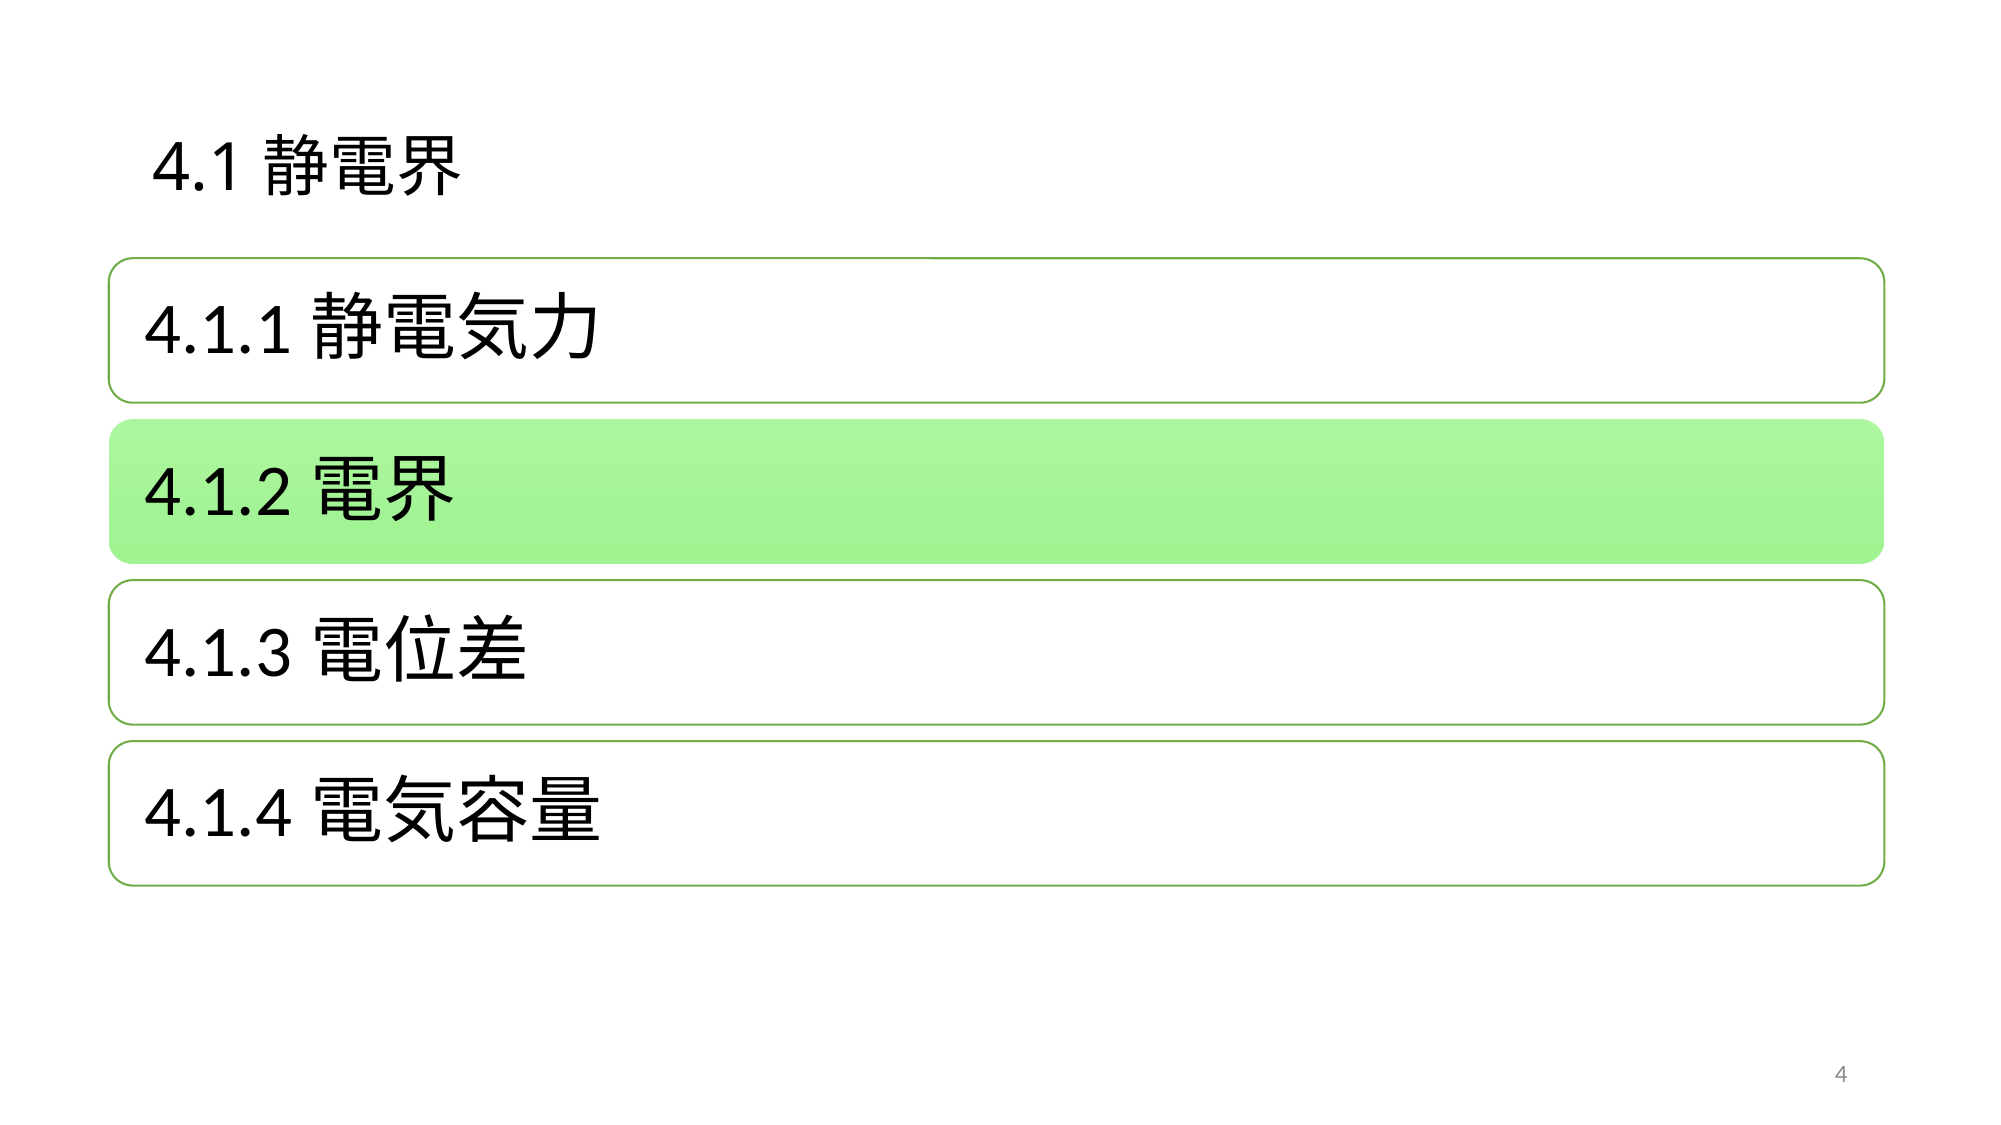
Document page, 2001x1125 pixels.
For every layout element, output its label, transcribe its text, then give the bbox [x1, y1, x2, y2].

title 4.1静電界 [137, 59, 1863, 253]
slide_number 4 [1412, 1042, 1863, 1103]
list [108, 253, 1885, 891]
